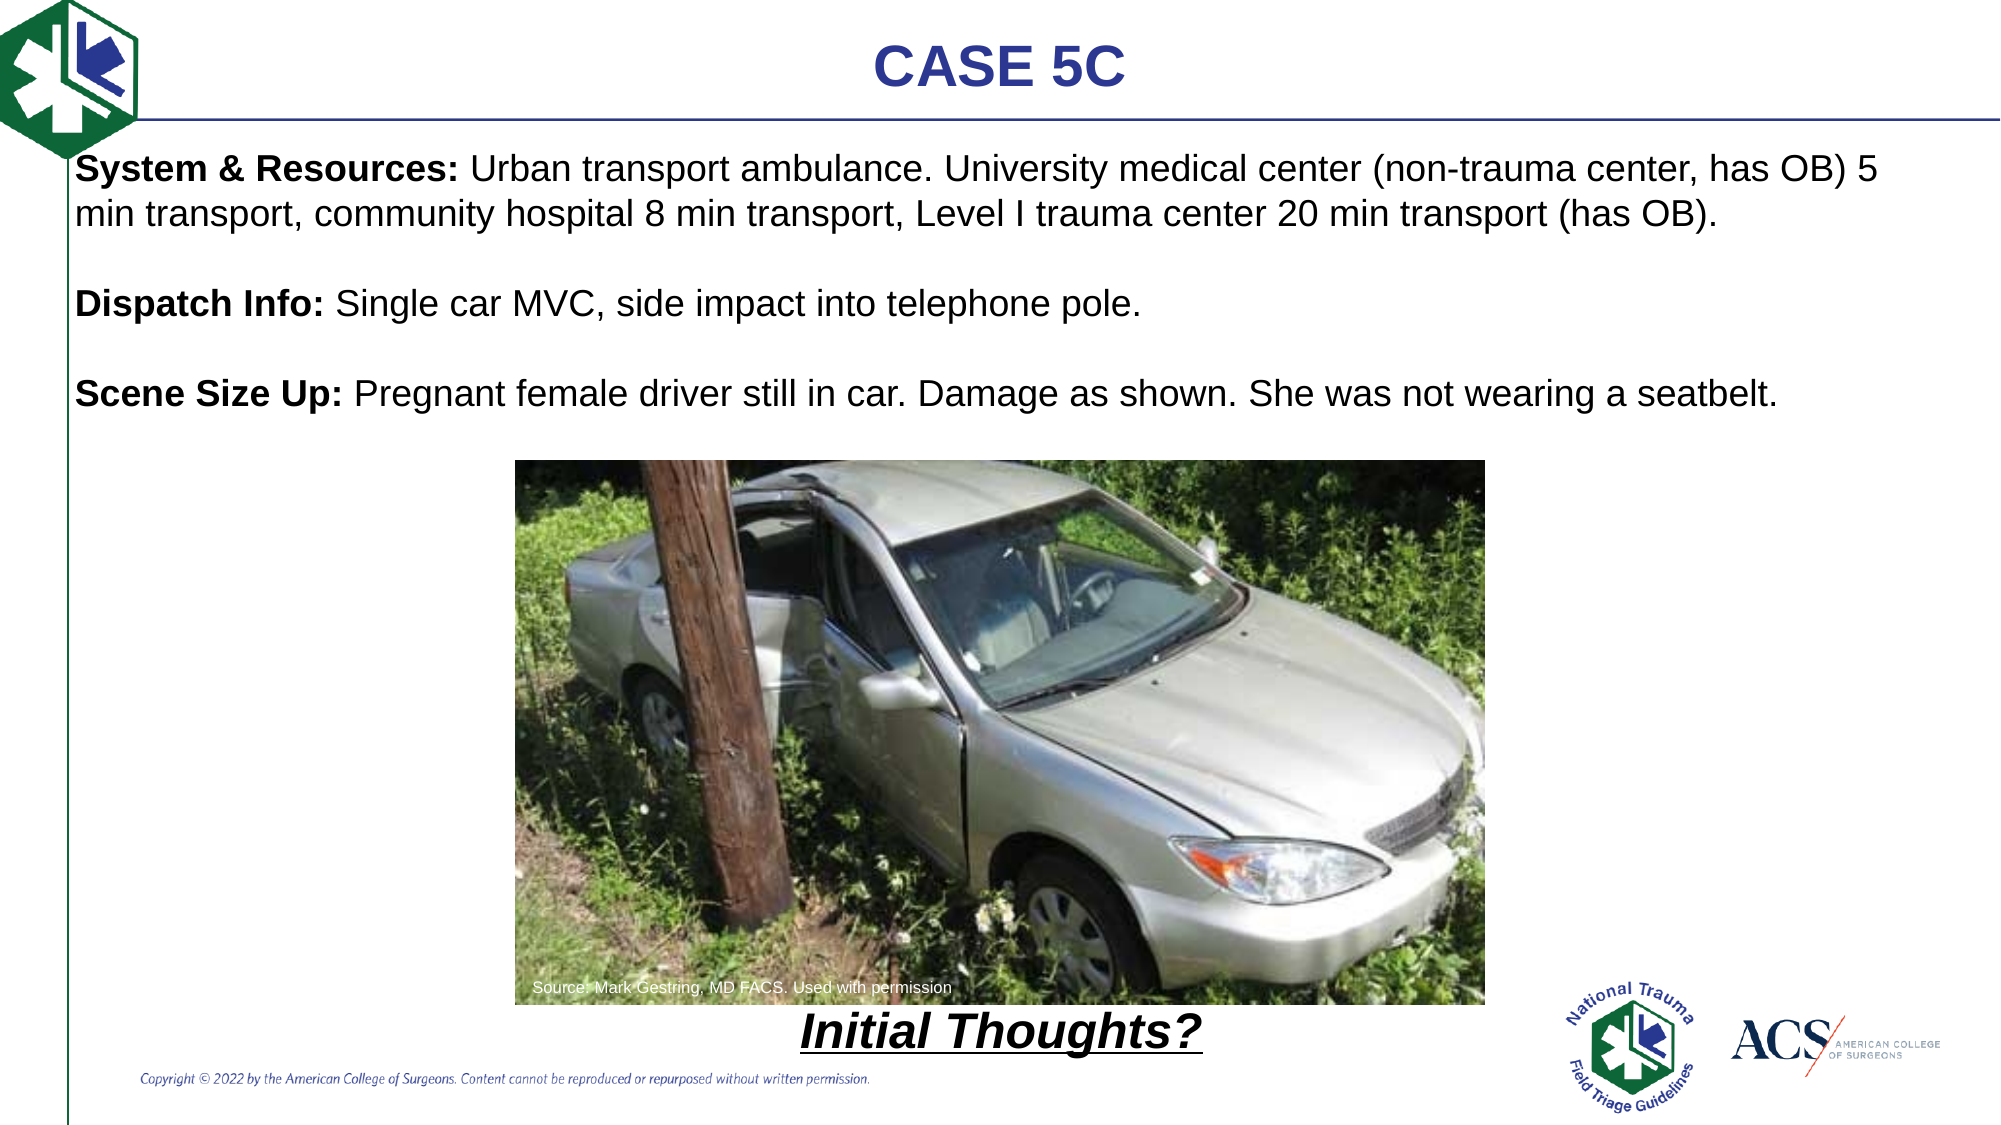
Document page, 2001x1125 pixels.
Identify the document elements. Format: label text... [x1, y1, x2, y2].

list Case 5c [0, 20, 2000, 120]
picture [515, 460, 1485, 1006]
text_box System & Resources: Urban transport ambulance. University medical center (non-trauma center, has OB) 5 min transport, community hospital 8 min transport, Level I trauma center 20 min transport (has OB). Dispatch Info: Single car MVC, side impact into telephone pole. Scene Size Up: Pregnant female driver still in car. Damage as shown. She was not wearing a seatbelt. Initial Thoughts? [59, 136, 1943, 1067]
